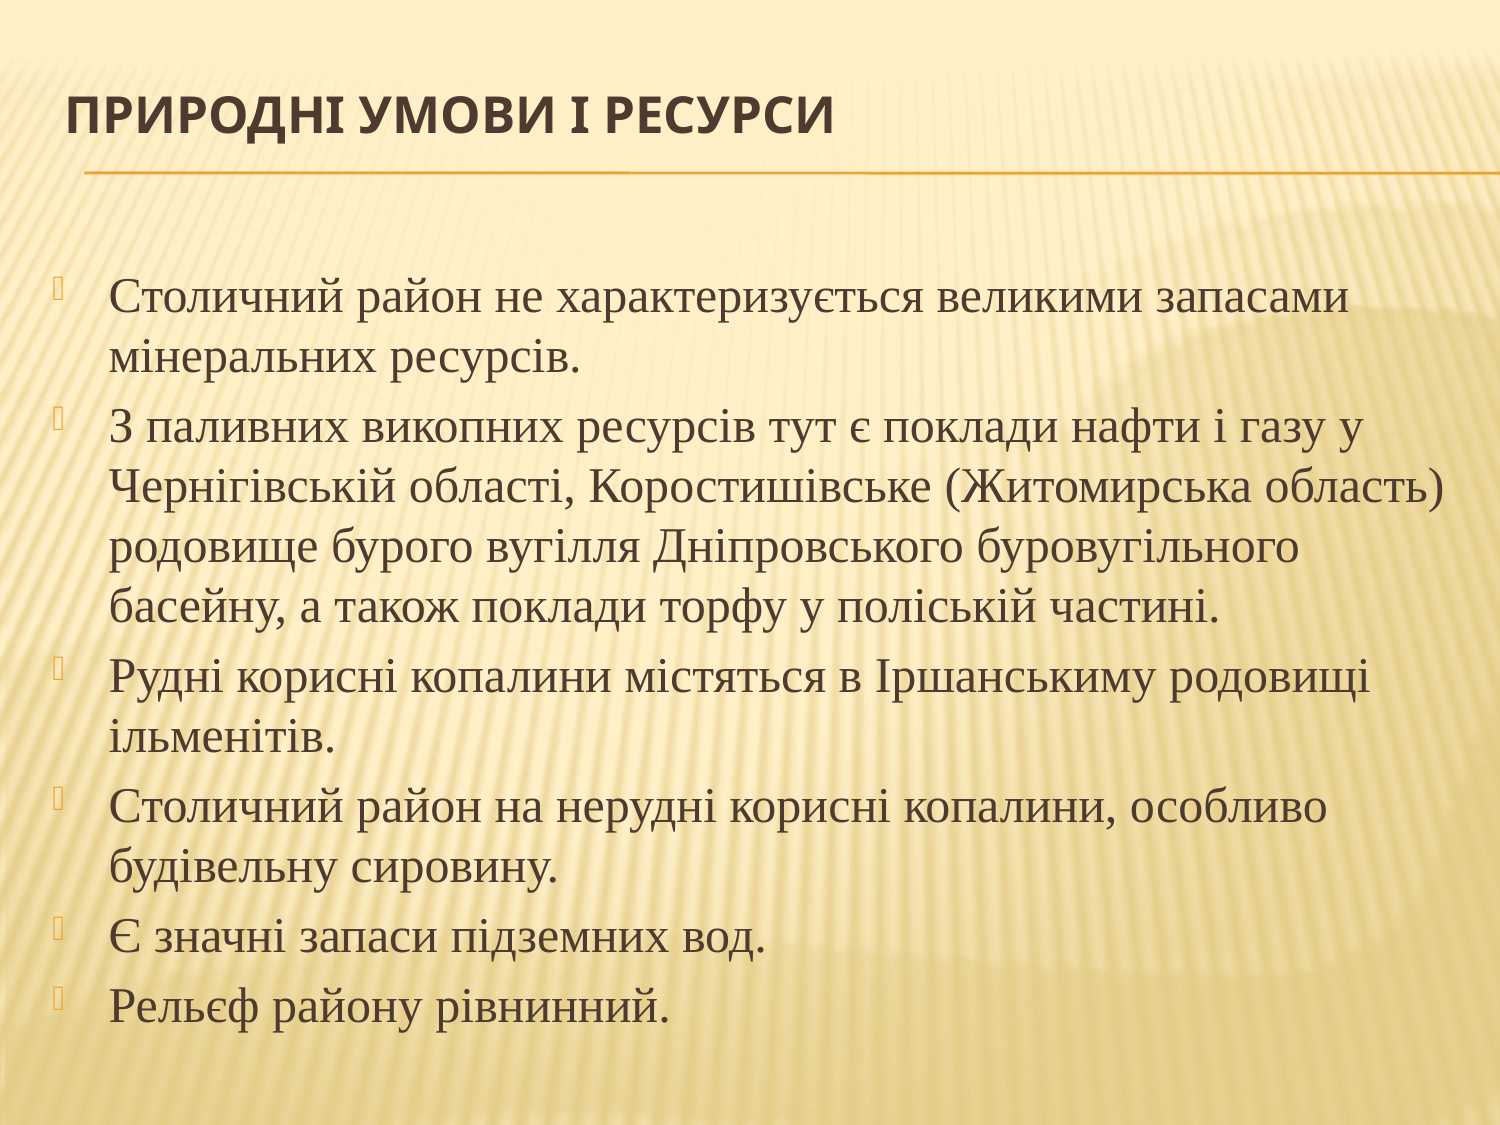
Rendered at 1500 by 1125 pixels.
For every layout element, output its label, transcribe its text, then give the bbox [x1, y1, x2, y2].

list Столичний район не характеризується великими запасами мінеральних ресурсів. З паливних викопних ресурсів тут є поклади нафти і газу у Чернігівській області, Коростишівське (Житомирська область) родовище бурого вугілля Дніпровського буровугільного басейну, а також поклади торфу у поліській частині. Рудні корисні копалини містяться в Іршанськиму родовищі ільменітів. Столичний район на нерудні корисні копалини, особливо будівельну сировину. Є значні запаси підземних вод. Рельєф району рівнинний. [37, 254, 1475, 1088]
title Природні умови і ресурси [50, 75, 1475, 213]
